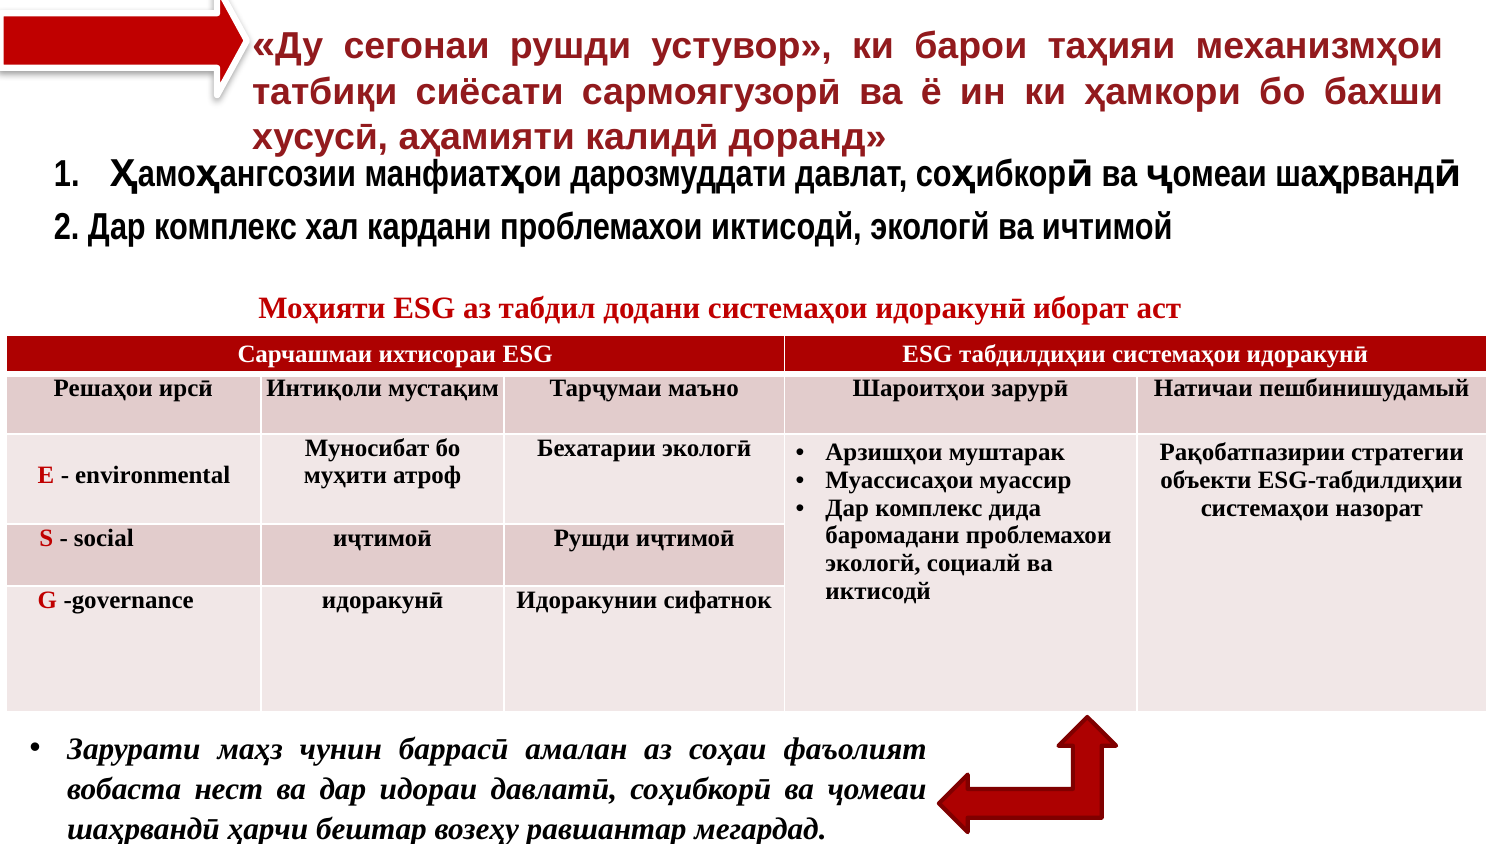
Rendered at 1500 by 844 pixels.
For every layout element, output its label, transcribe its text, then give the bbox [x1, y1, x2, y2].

table_cell Шароитҳои зарурӣ [785, 377, 1136, 433]
table_cell Арзишҳои муштарак Муассисаҳои муассир Дар комплекс дида баромадани проблемахои экологй, социалй ва иктисодй [785, 435, 1136, 711]
table_cell Бехатарии экологӣ [505, 435, 784, 523]
table_cell Идоракунии сифатнок [505, 587, 784, 711]
table_cell Натичаи пешбинишудамый [1138, 377, 1486, 433]
table_cell иҷтимоӣ [262, 525, 503, 585]
text_box Моҳияти ESG аз табдил додани системаҳои идоракунӣ иборат аст [162, 279, 1277, 334]
table_cell Рақобатпазирии стратегии объекти ESG-табдилдиҳии системаҳои назорат [1138, 435, 1486, 711]
table_cell G -governance [7, 587, 260, 711]
table_cell идоракунӣ [262, 587, 503, 711]
table_header ESG табдилдиҳии системаҳои идоракунӣ [785, 336, 1486, 371]
table_cell Тарҷумаи маъно [505, 377, 784, 433]
table_header Сарчашмаи ихтисораи ESG [7, 336, 784, 371]
text_box Зарурати маҳз чунин баррасӣ амалан аз соҳаи фаъолият вобаста нест ва дар идораи давлатӣ, соҳибкорӣ ва ҷомеаи шаҳрвандӣ ҳарчи бештар возеҳу равшантар мегардад. [18, 719, 939, 830]
list Ҳамоҳангсозии манфиатҳои дарозмуддати давлат, соҳибкорӣ ва ҷомеаи шаҳрвандӣ 2. Дар комплекс хал кардани проблемахои иктисодй, экологй ва ичтимой [38, 141, 1489, 269]
table_cell E - environmental [7, 435, 260, 523]
text_box [0, 0, 250, 99]
table_cell Интиқоли мустақим [262, 377, 503, 433]
table_cell Рушди иҷтимоӣ [505, 525, 784, 585]
table_cell Муносибат бо муҳити атроф [262, 435, 503, 523]
table_cell Решаҳои ирсӣ [7, 377, 260, 433]
title «Ду сегонаи рушди устувор», ки барои таҳияи механизмҳои татбиқи сиёсати сармоягузорӣ ва ё ин ки ҳамкори бо бахши хусусӣ, аҳамияти калидӣ доранд» [236, 4, 1459, 121]
text_box [936, 714, 1119, 835]
table_cell S - social [7, 525, 260, 585]
